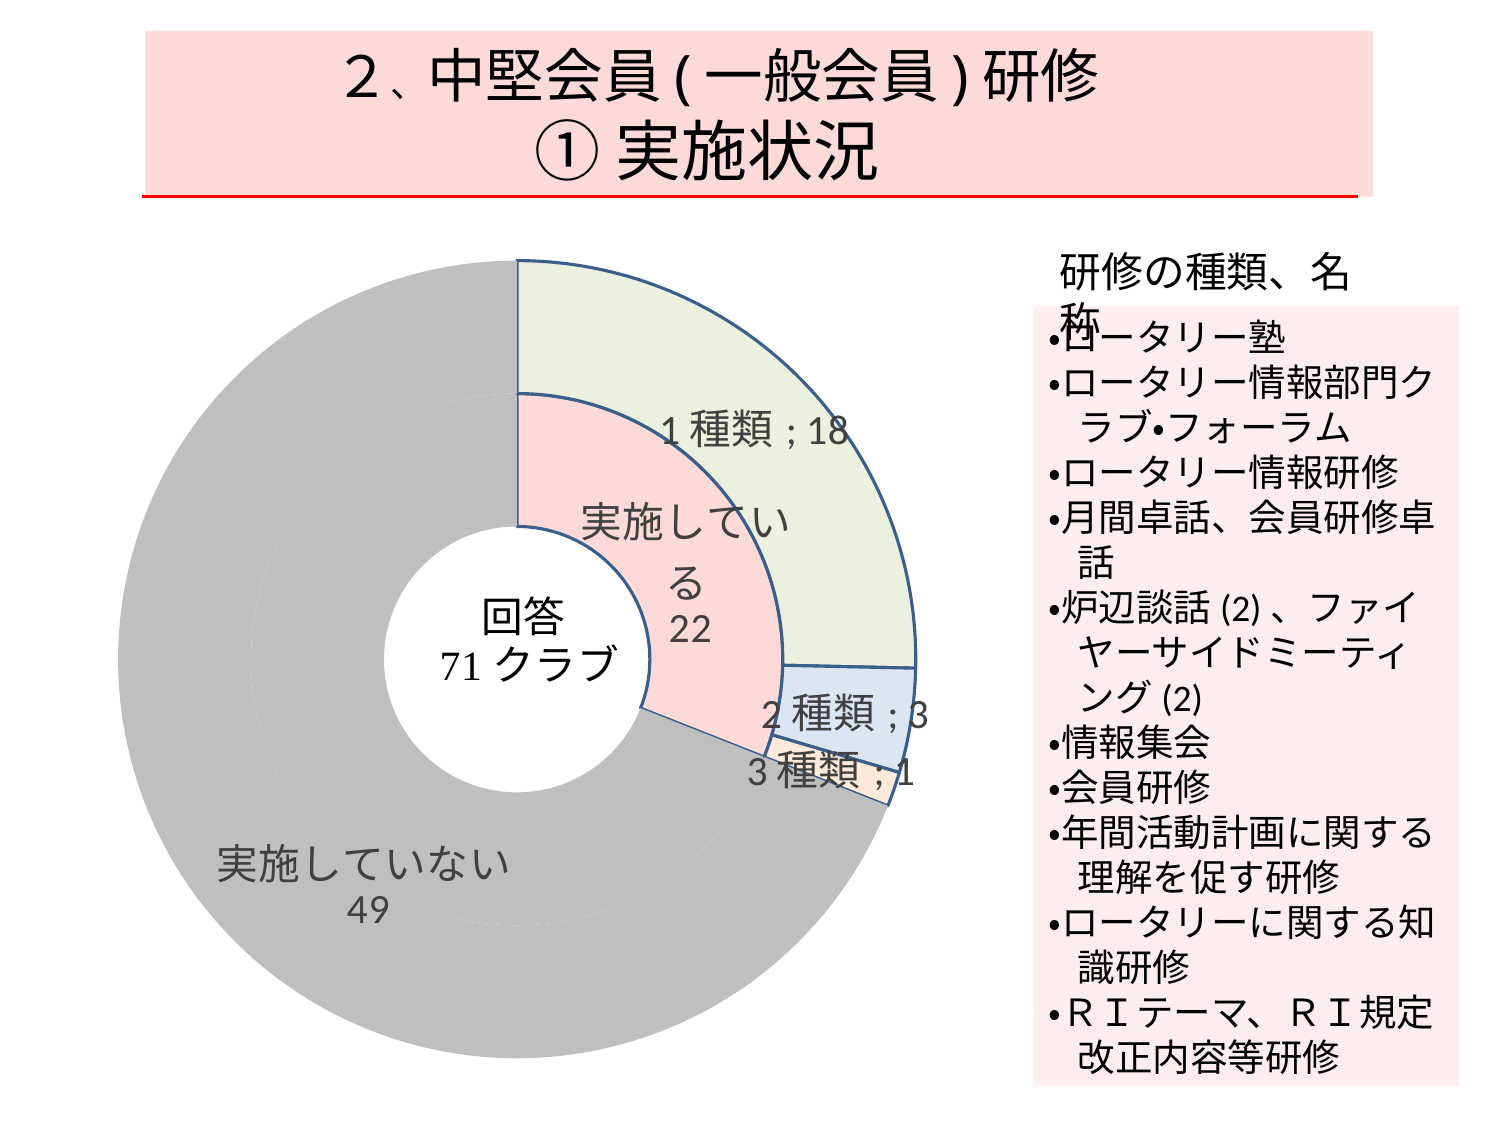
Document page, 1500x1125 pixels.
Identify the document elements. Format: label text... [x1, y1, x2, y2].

chart [0, 162, 1067, 1125]
text_box ・ロータリー塾 ・ロータリー情報部門クラブ・フォーラム ・ロータリー情報研修 ・月間卓話、会員研修卓話 ・炉辺談話(2)、ファイヤーサイドミーティング(2) ・情報集会 ・会員研修 ・年間活動計画に関する理解を促す研修 ・ロータリーに関する知識研修 ・ＲＩテーマ、ＲＩ規定改正内容等研修 [1071, 306, 1459, 1087]
text_box 研修の種類、名称 [1071, 238, 1400, 354]
title ２、中堅会員(一般会員)研修 ① 実施状況 [145, 30, 1373, 197]
